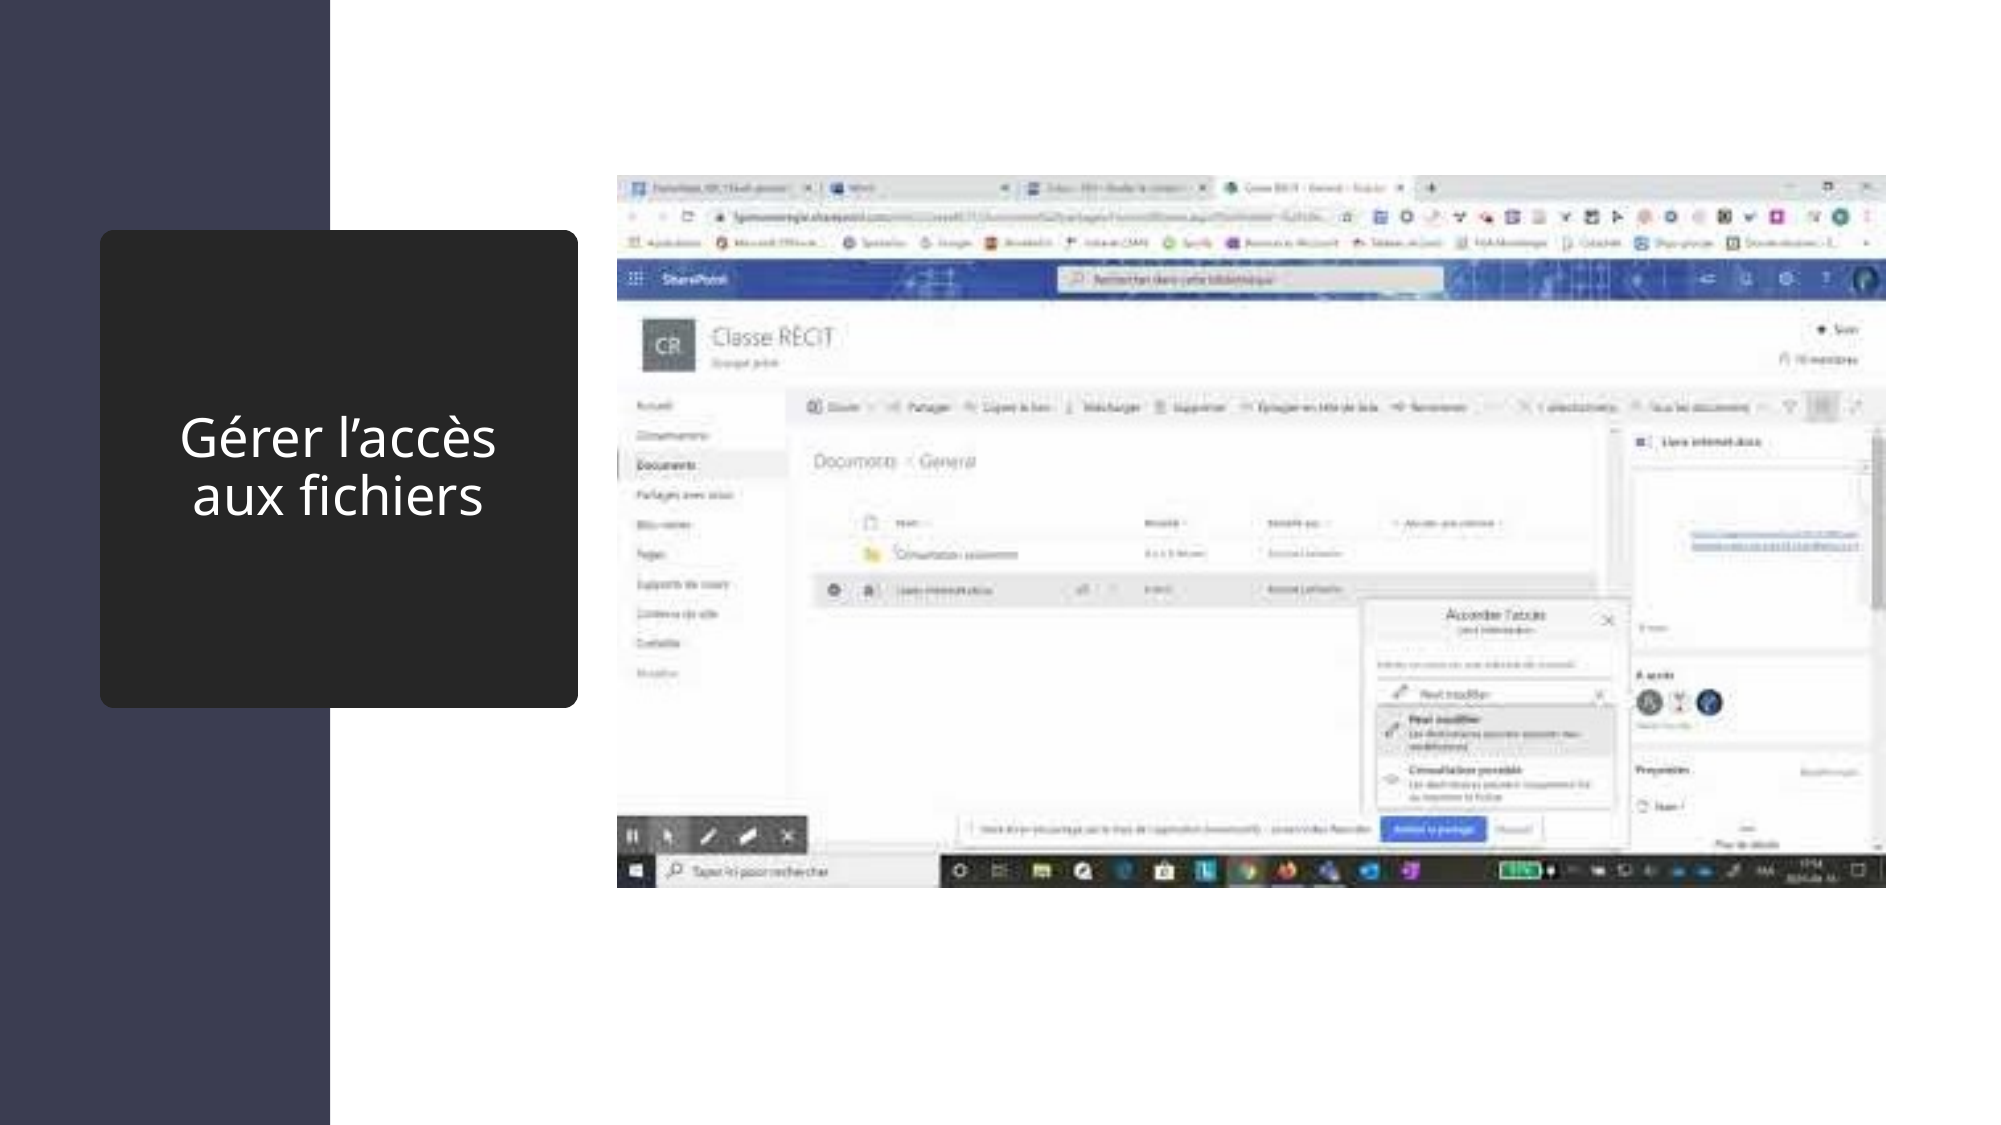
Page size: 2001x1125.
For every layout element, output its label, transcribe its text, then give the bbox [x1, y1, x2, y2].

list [617, 174, 1887, 889]
title Gérer l’accès aux fichiers [113, 243, 564, 694]
text_box [0, 0, 331, 1125]
